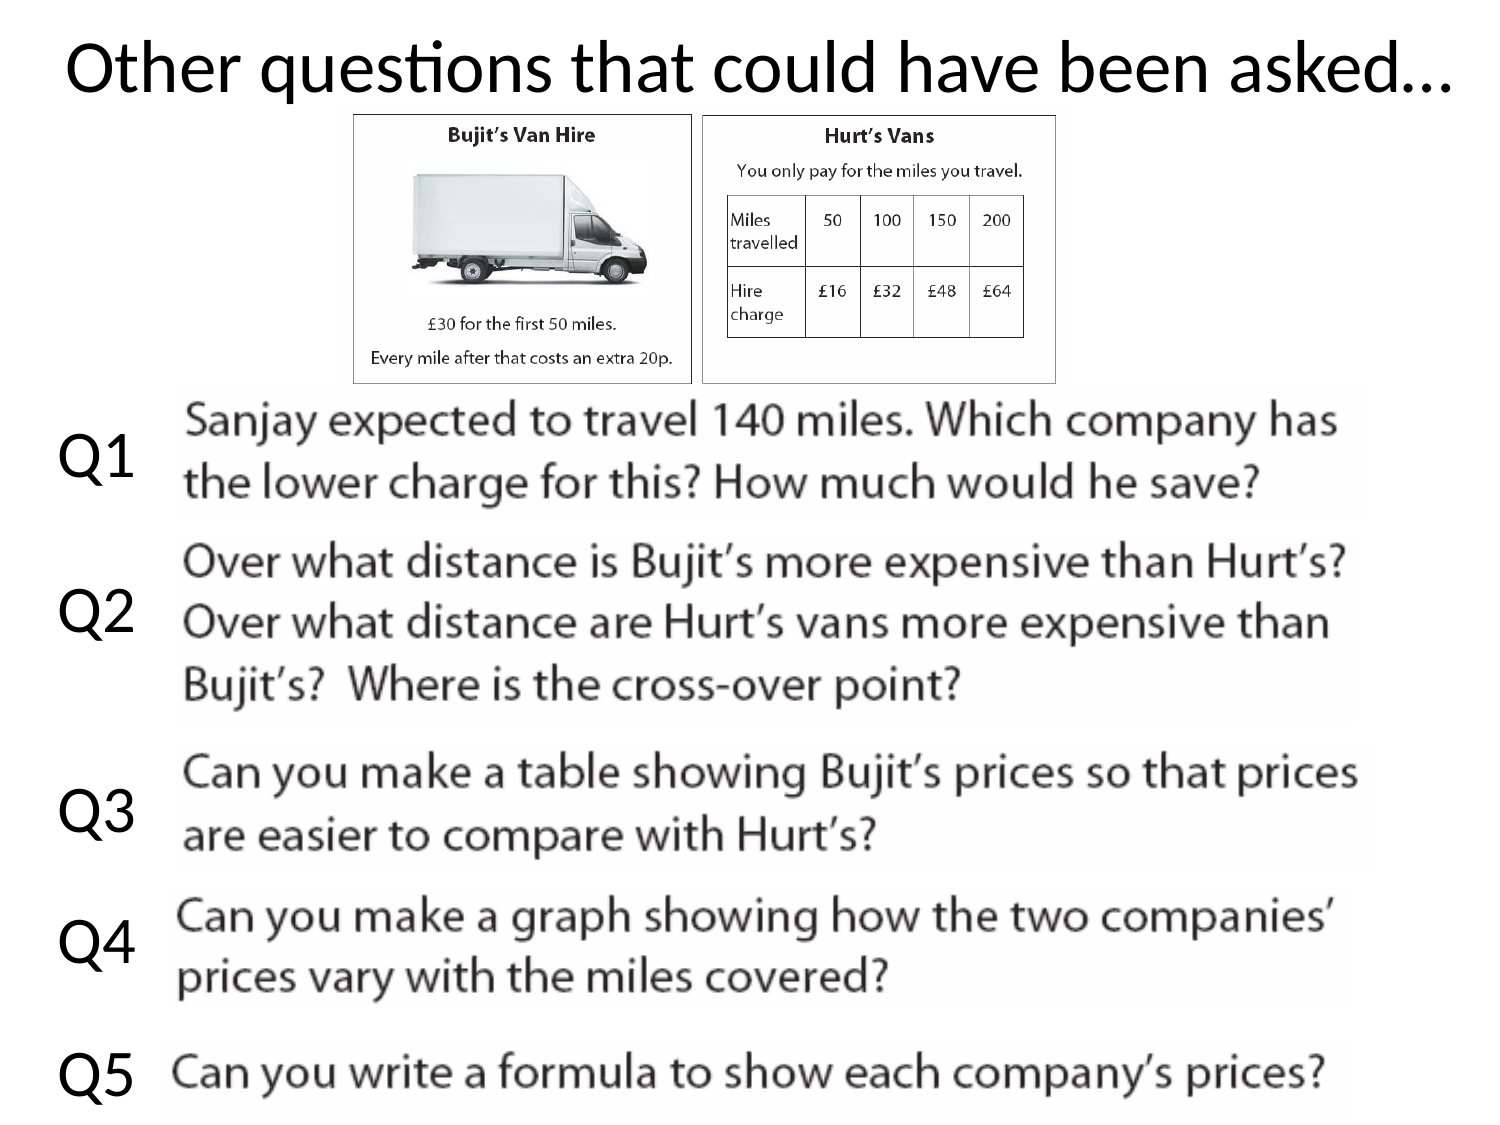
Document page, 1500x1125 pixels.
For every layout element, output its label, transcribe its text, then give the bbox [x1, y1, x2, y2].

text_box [41, 743, 1373, 871]
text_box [41, 886, 1347, 1008]
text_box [41, 388, 1368, 514]
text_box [41, 537, 1356, 726]
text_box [341, 107, 1073, 387]
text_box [41, 1022, 1346, 1119]
text_box Other questions that could have been asked… [50, 10, 1470, 116]
